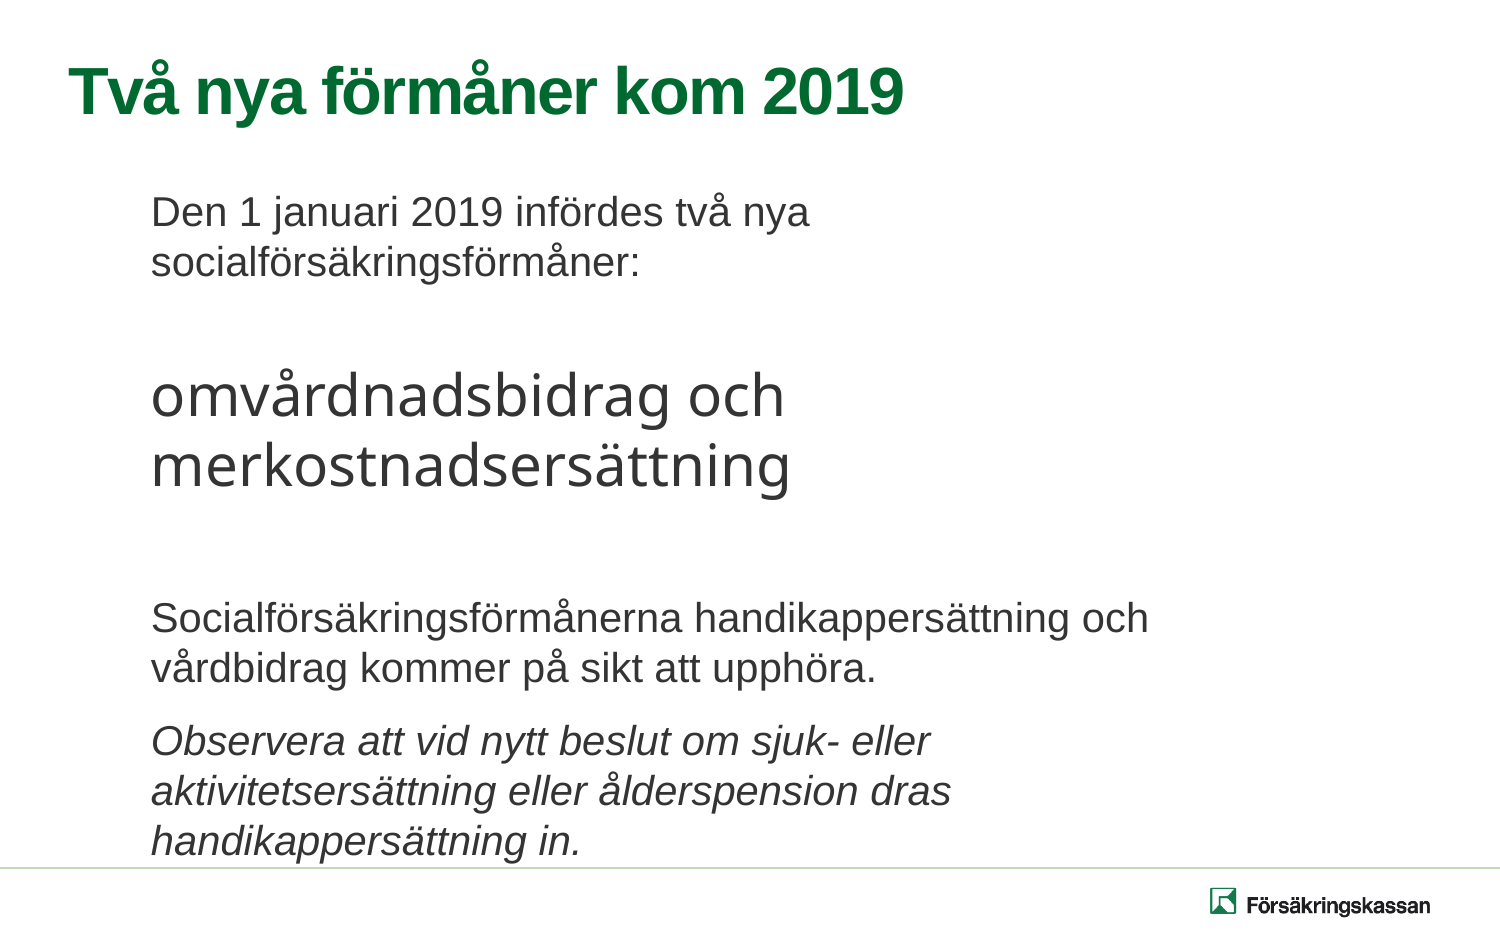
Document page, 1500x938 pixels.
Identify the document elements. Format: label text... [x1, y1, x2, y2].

title Två nya förmåner kom 2019 [53, 15, 1441, 172]
picture [1210, 886, 1430, 918]
list Den 1 januari 2019 infördes två nya socialförsäkringsförmåner: omvårdnadsbidrag och merkostnadsersättning Socialförsäkringsförmånerna handikappersättning och vårdbidrag kommer på sikt att upphöra. Observera att vid nytt beslut om sjuk- eller aktivitetsersättning eller ålderspension dras handikappersättning in. [135, 177, 1199, 871]
